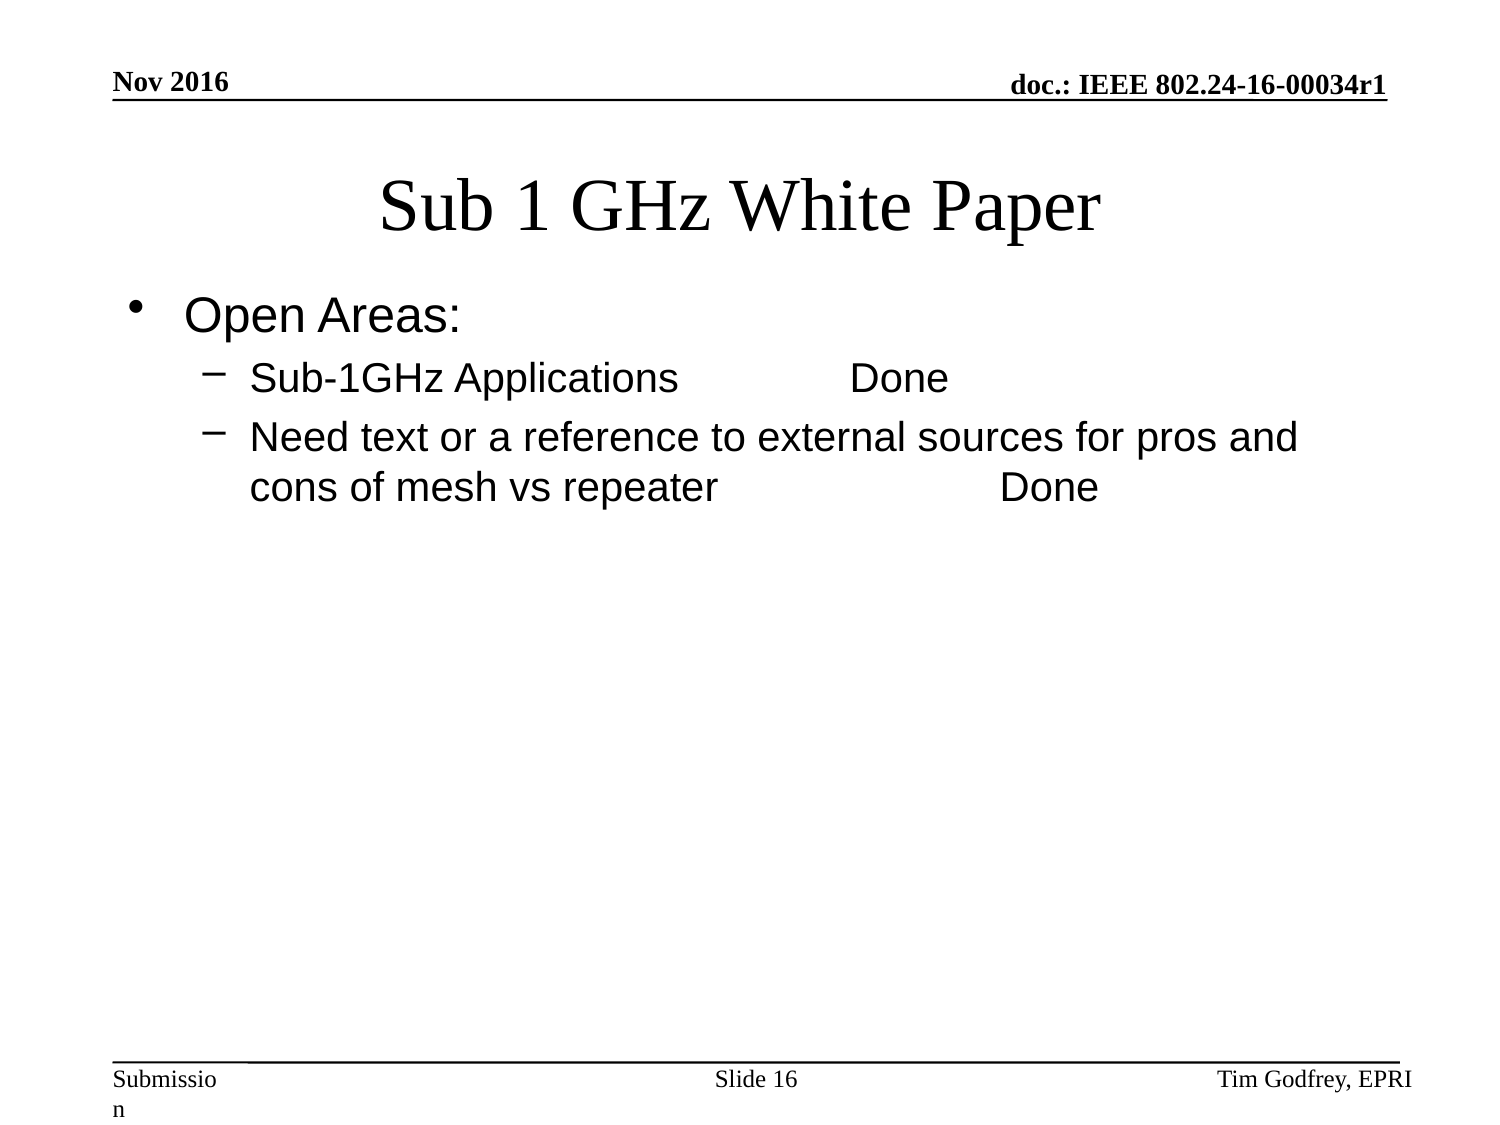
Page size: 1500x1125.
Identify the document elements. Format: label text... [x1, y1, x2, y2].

list Open Areas: Sub-1GHz Applications Done Need text or a reference to external sources for pros and cons of mesh vs repeater Done [112, 275, 1388, 975]
title Sub 1 GHz White Paper [112, 112, 1388, 275]
footer Tim Godfrey, EPRI [900, 1062, 1413, 1093]
slide_number Slide 16 [712, 1062, 800, 1093]
